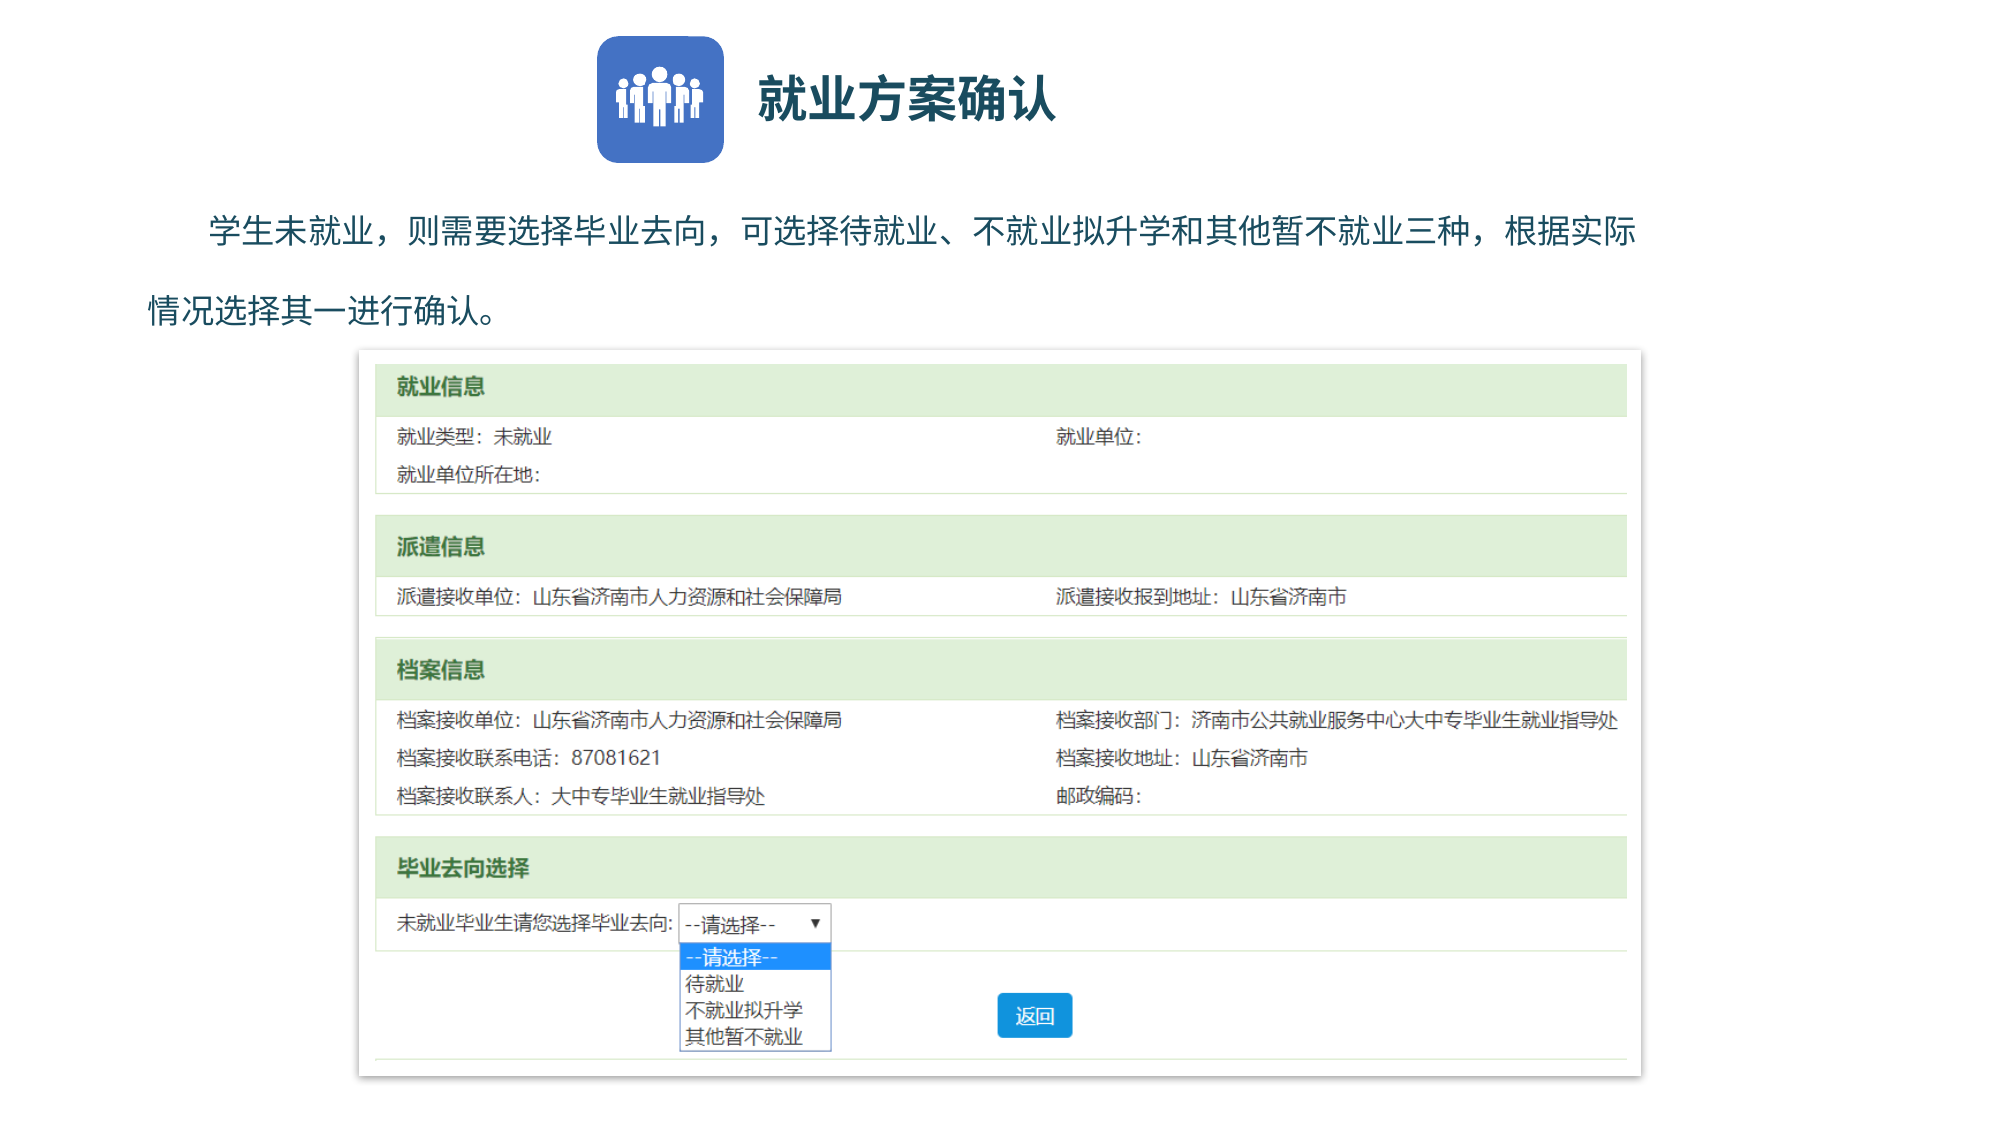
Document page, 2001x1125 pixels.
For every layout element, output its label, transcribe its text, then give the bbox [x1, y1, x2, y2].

picture [373, 363, 1627, 1061]
text_box 学生未就业，则需要选择毕业去向，可选择待就业、不就业拟升学和其他暂不就业三种，根据实际情况选择其一进行确认。 [133, 162, 1653, 338]
text_box 就业方案确认 [742, 66, 1547, 154]
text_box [597, 36, 724, 163]
